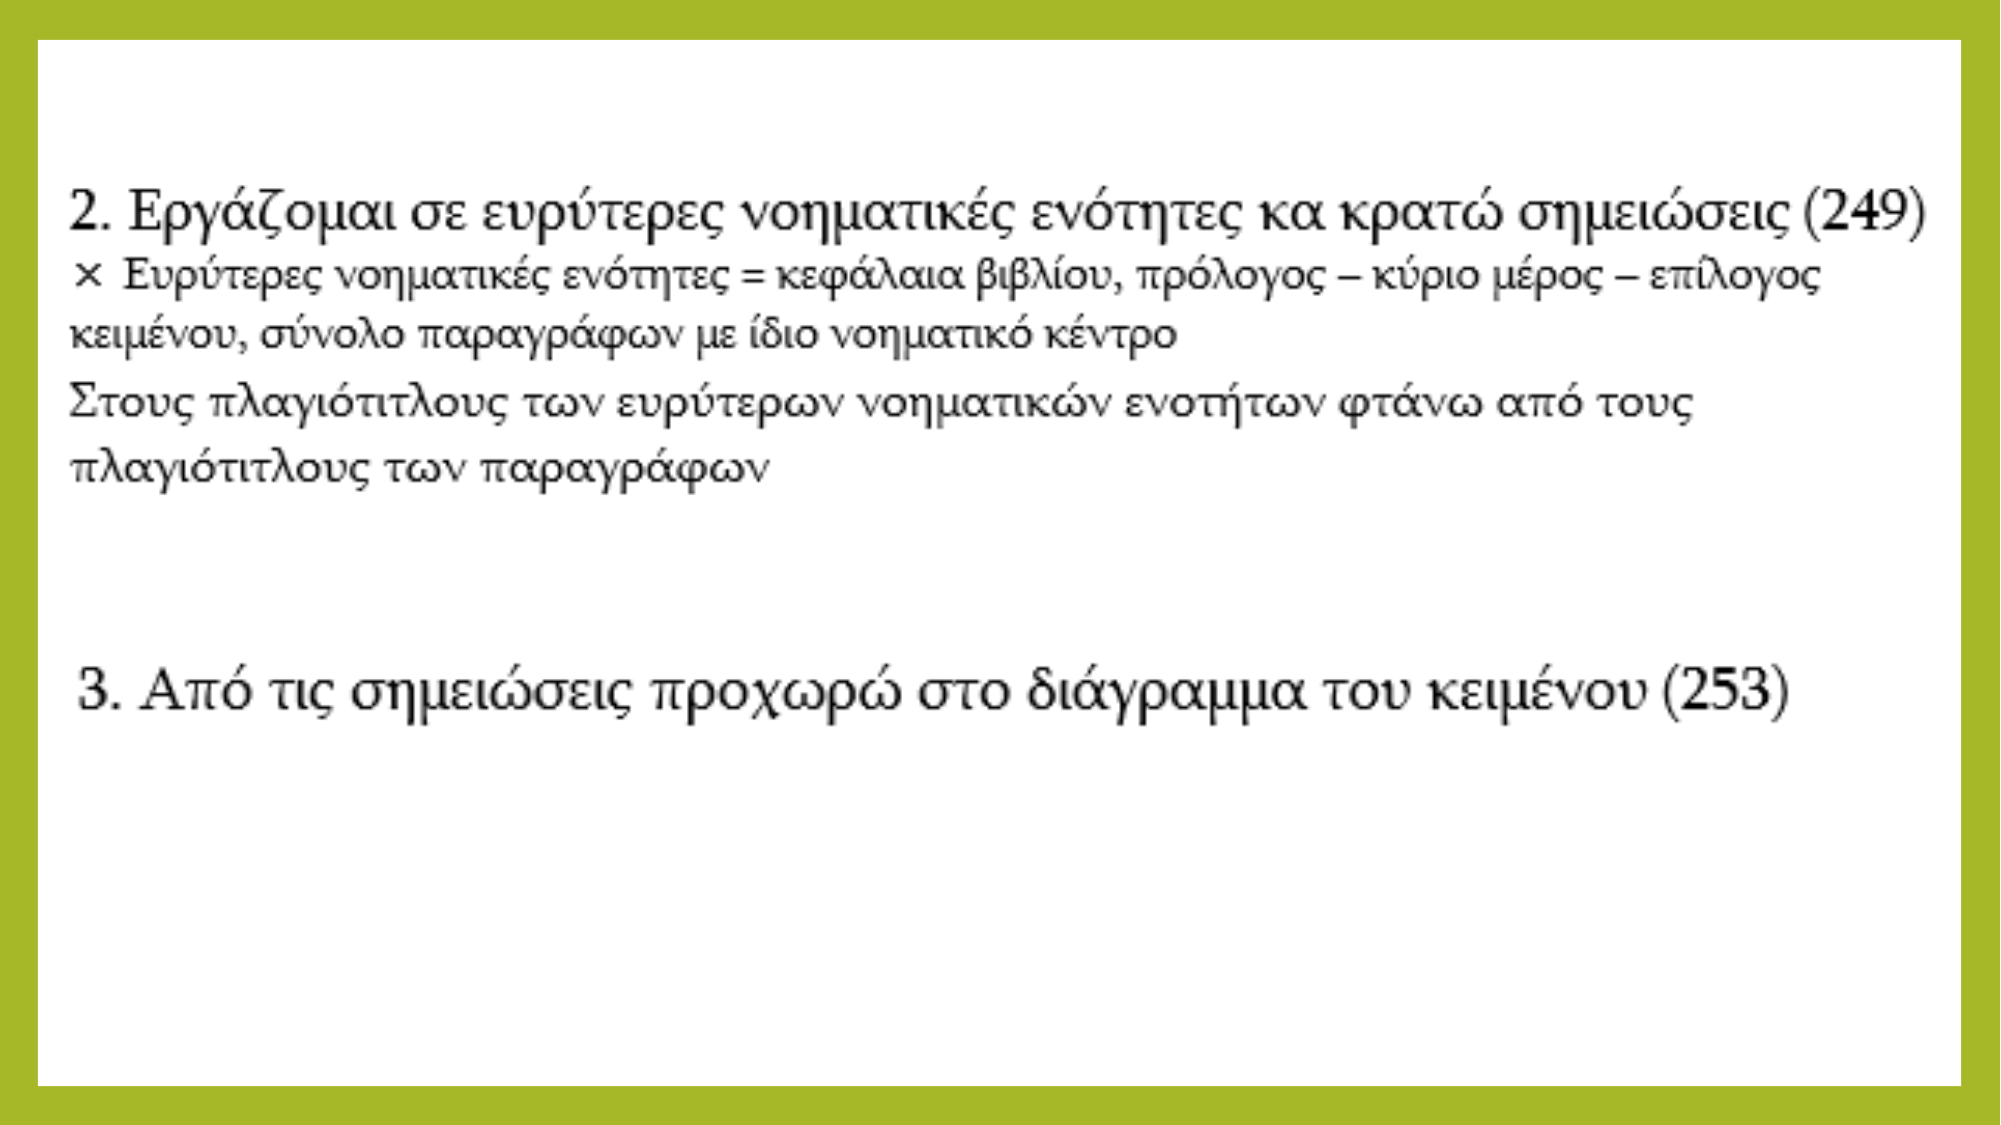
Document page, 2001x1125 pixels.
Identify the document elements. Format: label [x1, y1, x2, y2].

list [42, 158, 1959, 520]
picture [54, 638, 1808, 759]
